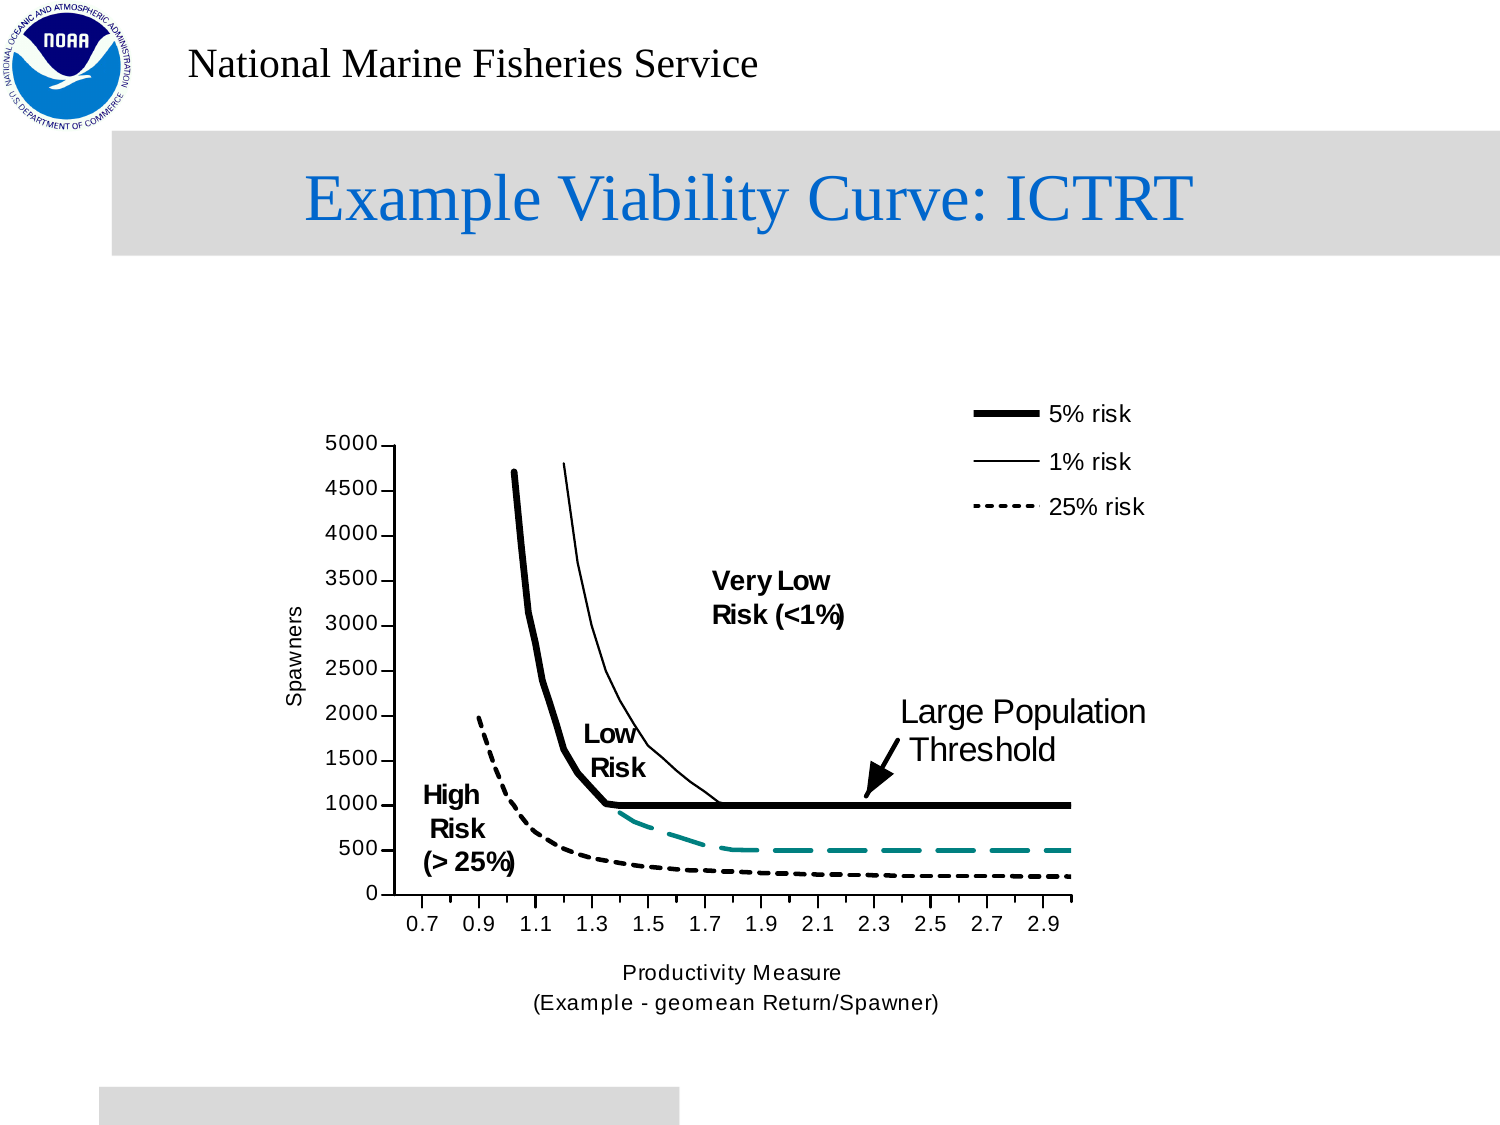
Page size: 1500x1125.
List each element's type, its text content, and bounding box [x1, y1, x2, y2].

title Example Viability Curve: ICTRT [112, 99, 1388, 288]
picture [0, 0, 1500, 1125]
